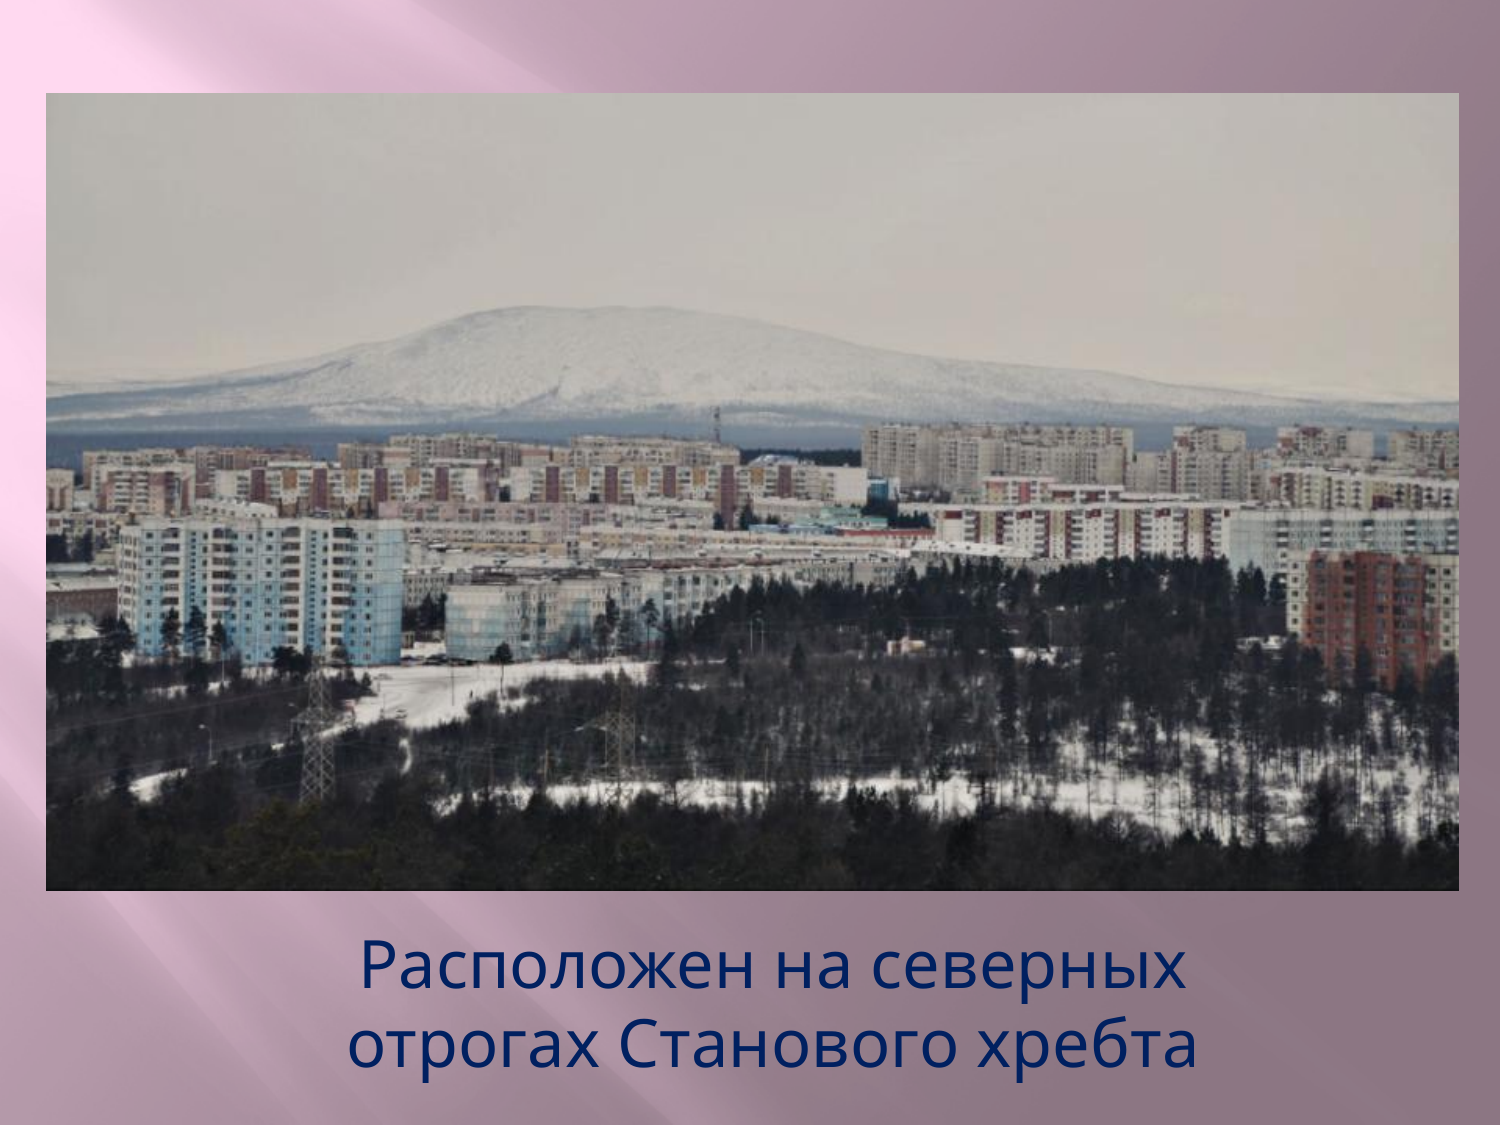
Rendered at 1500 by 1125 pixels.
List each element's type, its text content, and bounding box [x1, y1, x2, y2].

text_box Расположен на северных отрогах Станового хребта [234, 935, 1313, 1089]
picture [46, 93, 1459, 891]
